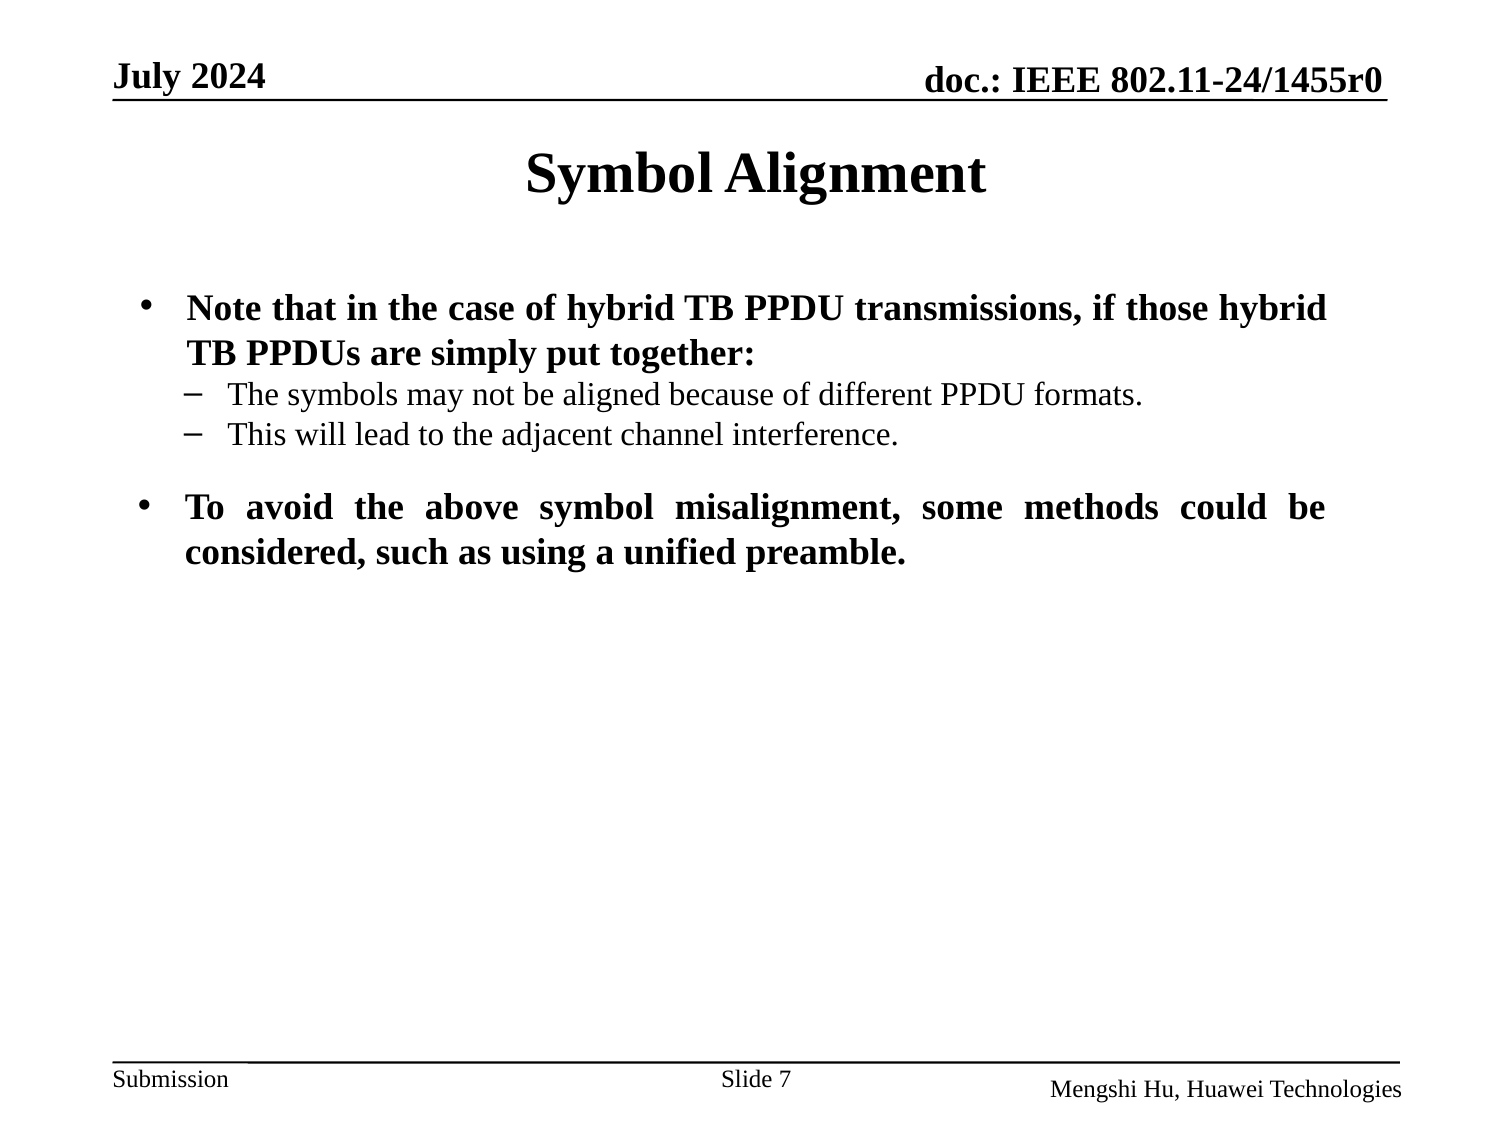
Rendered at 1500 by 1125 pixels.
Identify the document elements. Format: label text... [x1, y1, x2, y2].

text_box Note that in the case of hybrid TB PPDU transmissions, if those hybrid TB PPDUs are simply put together: The symbols may not be aligned because of different PPDU formats. This will lead to the adjacent channel interference. [124, 275, 1343, 610]
title Symbol Alignment [99, 124, 1413, 213]
slide_number Slide 7 [712, 1061, 800, 1093]
text_box To avoid the above symbol misalignment, some methods could be considered, such as using a unified preamble. [123, 474, 1342, 760]
